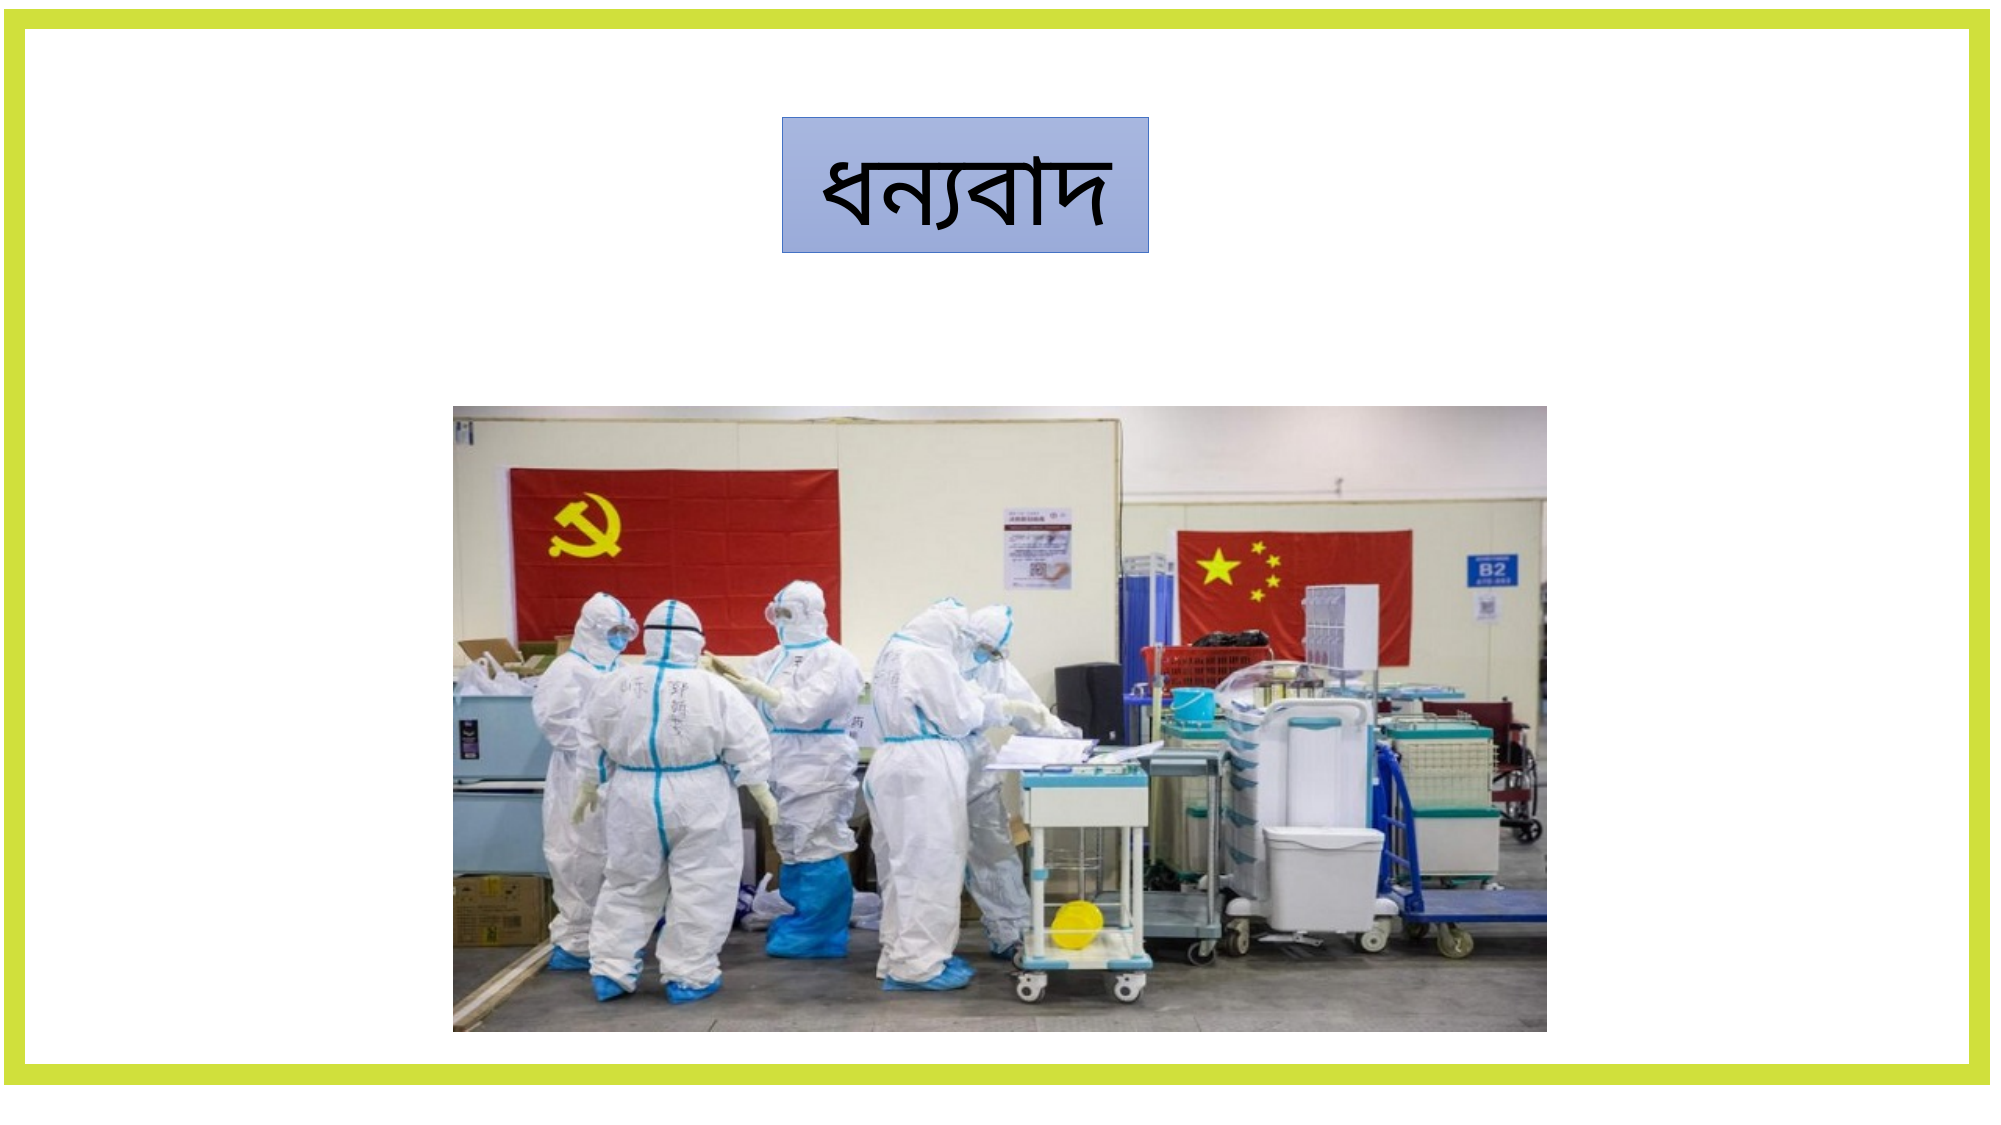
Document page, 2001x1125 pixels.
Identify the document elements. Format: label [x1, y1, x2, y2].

picture [453, 406, 1547, 1032]
text_box [14, 18, 1980, 1076]
